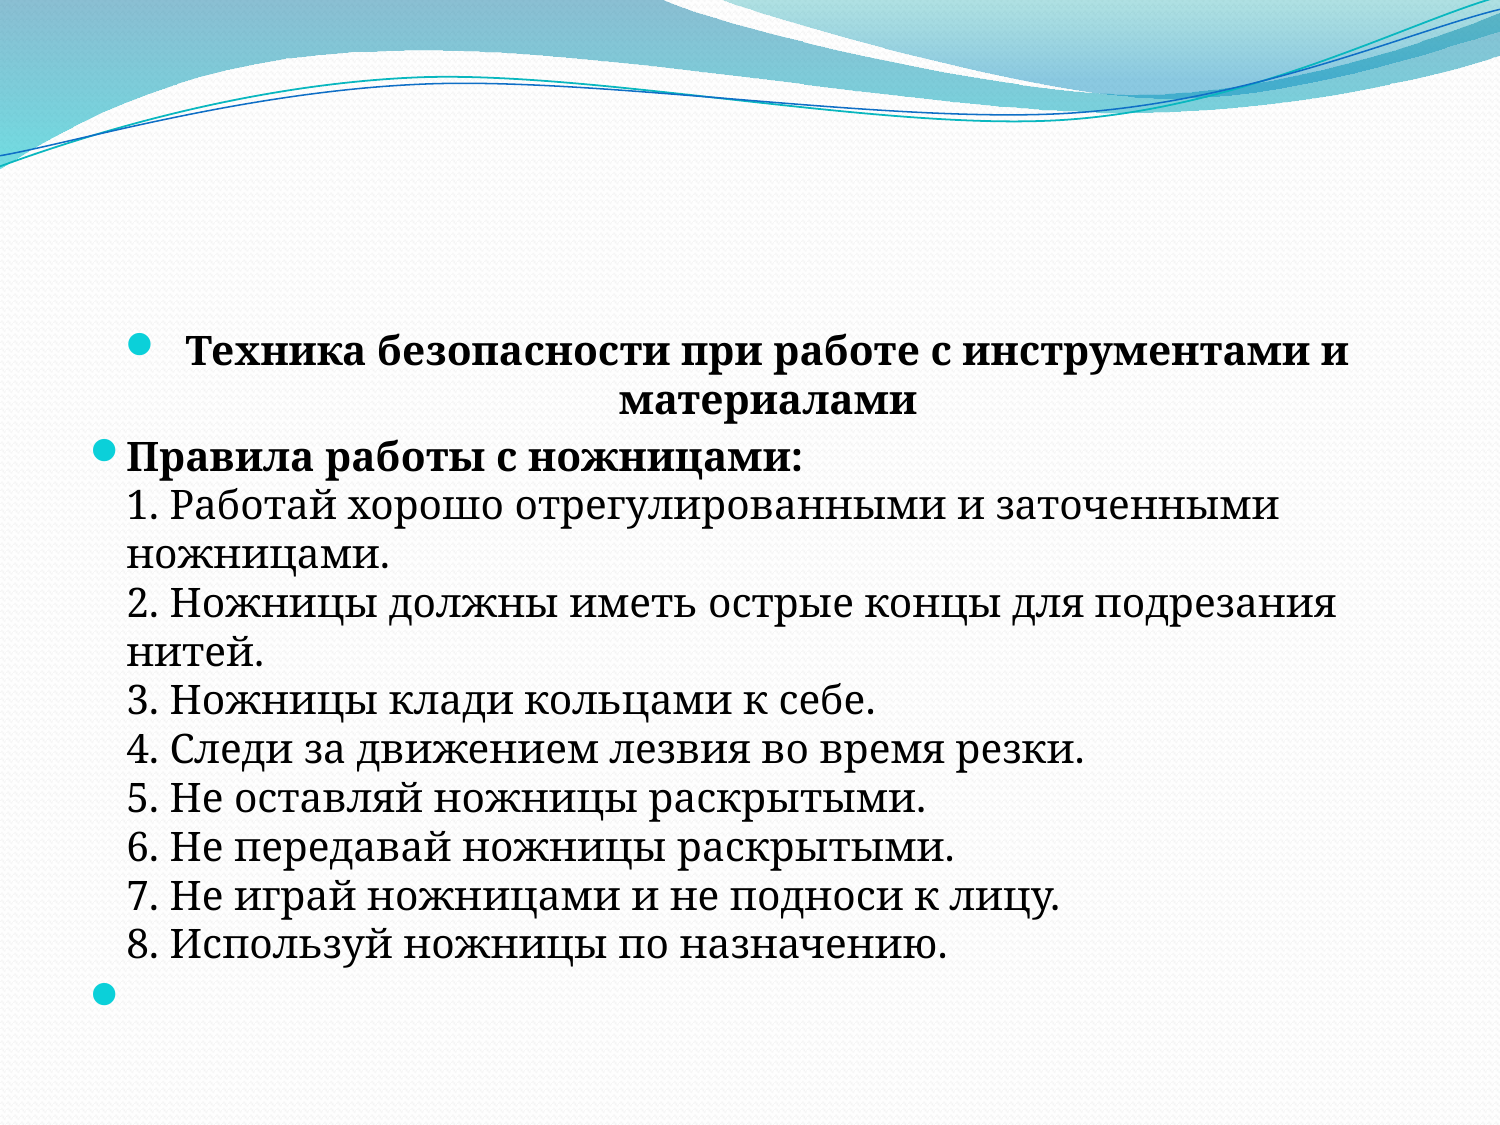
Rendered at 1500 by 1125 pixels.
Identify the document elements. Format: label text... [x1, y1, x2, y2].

list Техника безопасности при работе с инструментами и материалами Правила работы с ножницами: 1. Работай хорошо отрегулированными и заточенными ножницами. 2. Ножницы должны иметь острые концы для подрезания нитей. 3. Ножницы клади кольцами к себе. 4. Следи за движением лезвия во время резки. 5. Не оставляй ножницы раскрытыми. 6. Не передавай ножницы раскрытыми. 7. Не играй ножницами и не подноси к лицу. 8. Используй ножницы по назначению. [75, 317, 1425, 1038]
